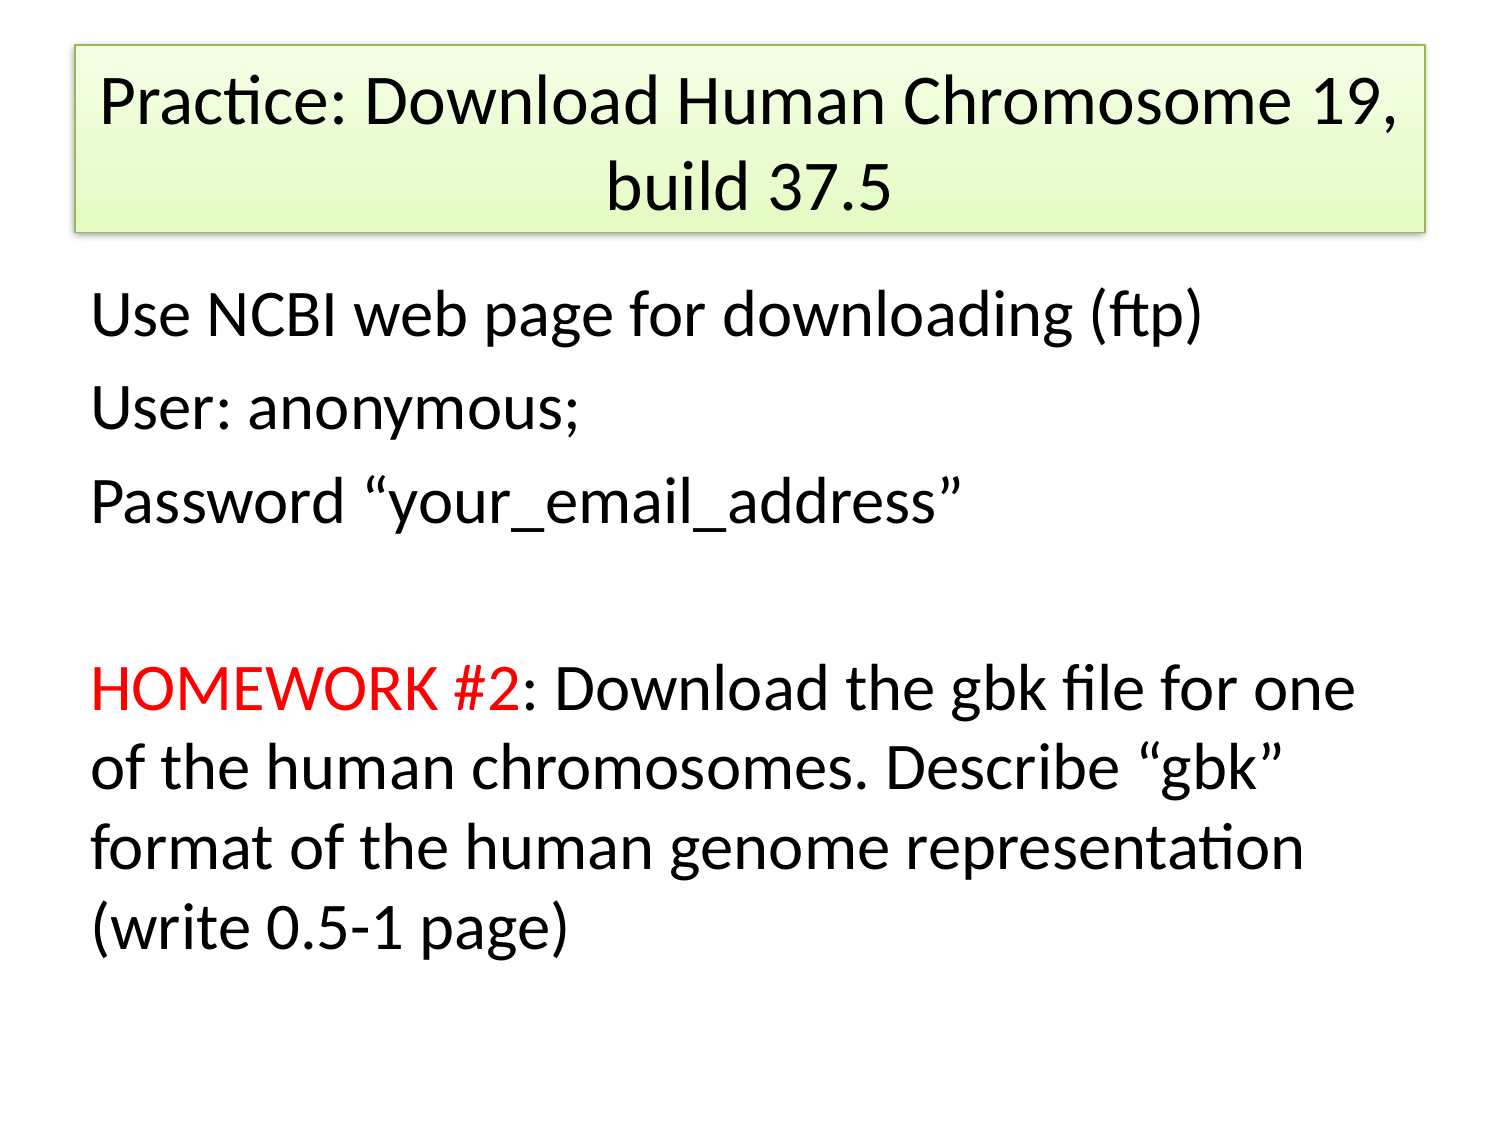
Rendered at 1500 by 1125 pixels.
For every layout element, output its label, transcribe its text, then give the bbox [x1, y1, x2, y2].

list Use NCBI web page for downloading (ftp) User: anonymous; Password “your_email_address” HOMEWORK #2: Download the gbk file for one of the human chromosomes. Describe “gbk” format of the human genome representation (write 0.5-1 page) [75, 262, 1425, 1005]
title Practice: Download Human Chromosome 19, build 37.5 [74, 44, 1426, 233]
